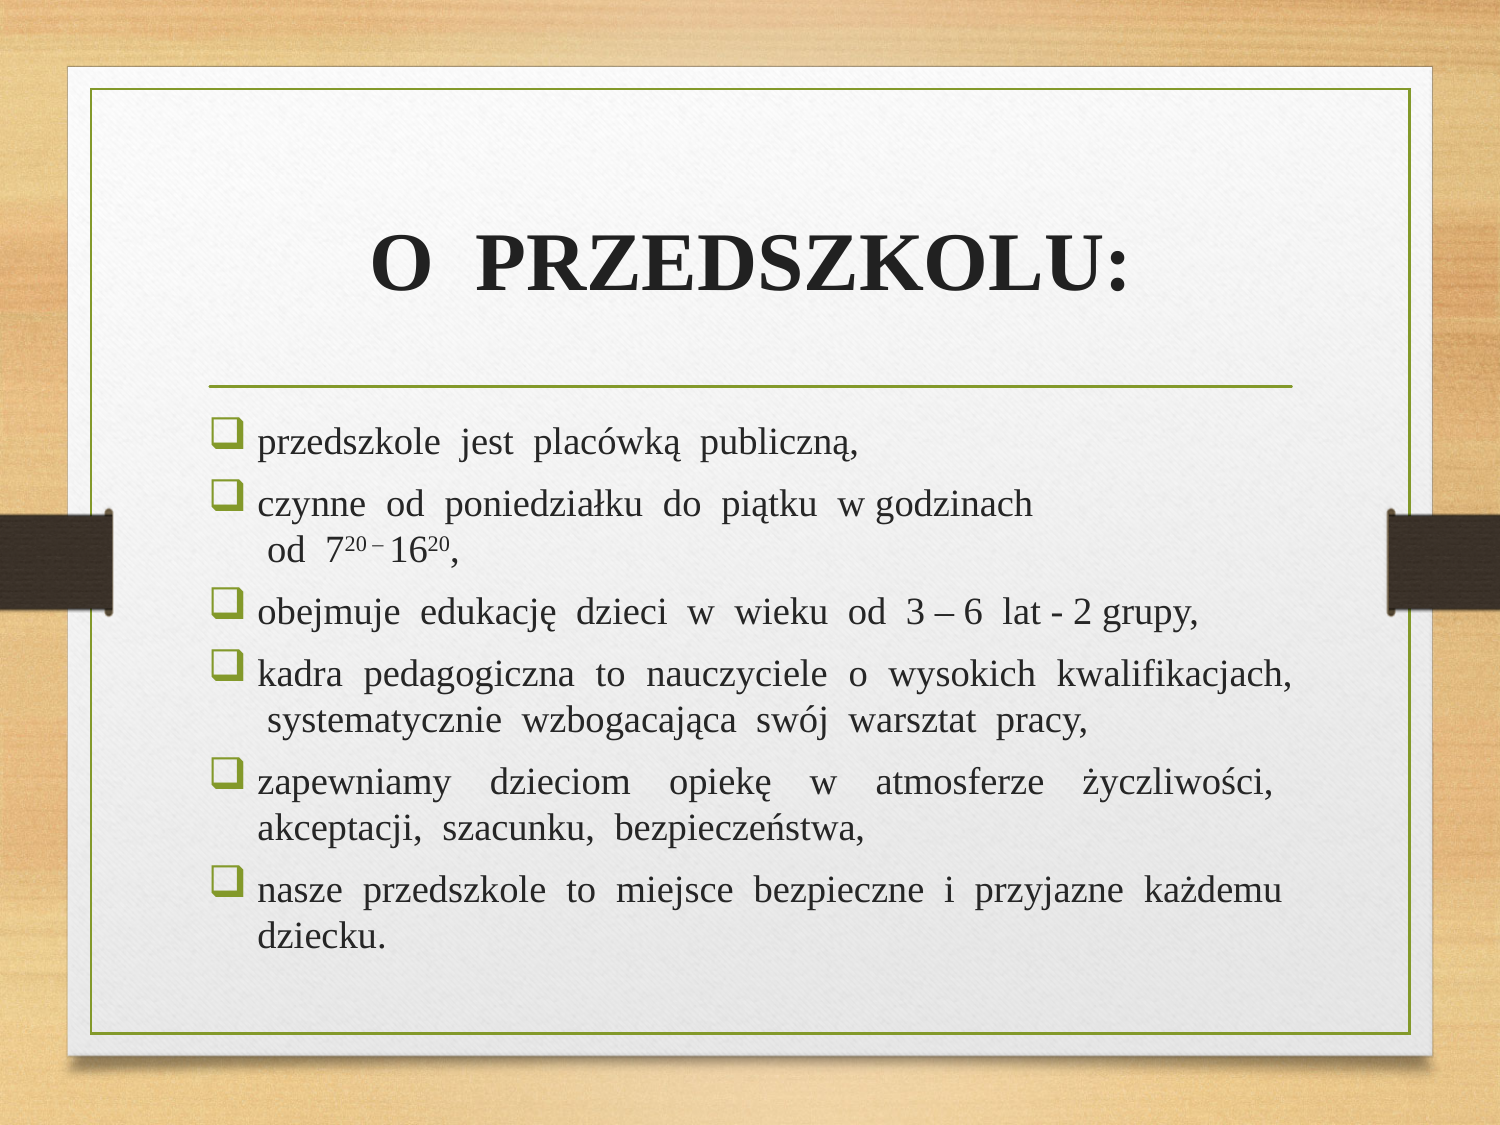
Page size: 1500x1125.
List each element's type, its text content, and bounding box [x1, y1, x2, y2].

title O PRZEDSZKOLU: [193, 150, 1309, 365]
list przedszkole jest placówką publiczną, czynne od poniedziałku do piątku w godzinach od 720 – 1620, obejmuje edukację dzieci w wieku od 3 – 6 lat - 2 grupy, kadra pedagogiczna to nauczyciele o wysokich kwalifikacjach, systematycznie wzbogacająca swój warsztat pracy, zapewniamy dzieciom opiekę w atmosferze życzliwości, akceptacji, szacunku, bezpieczeństwa, nasze przedszkole to miejsce bezpieczne i przyjazne każdemu dziecku. [193, 408, 1309, 974]
picture [0, 0, 1500, 1125]
